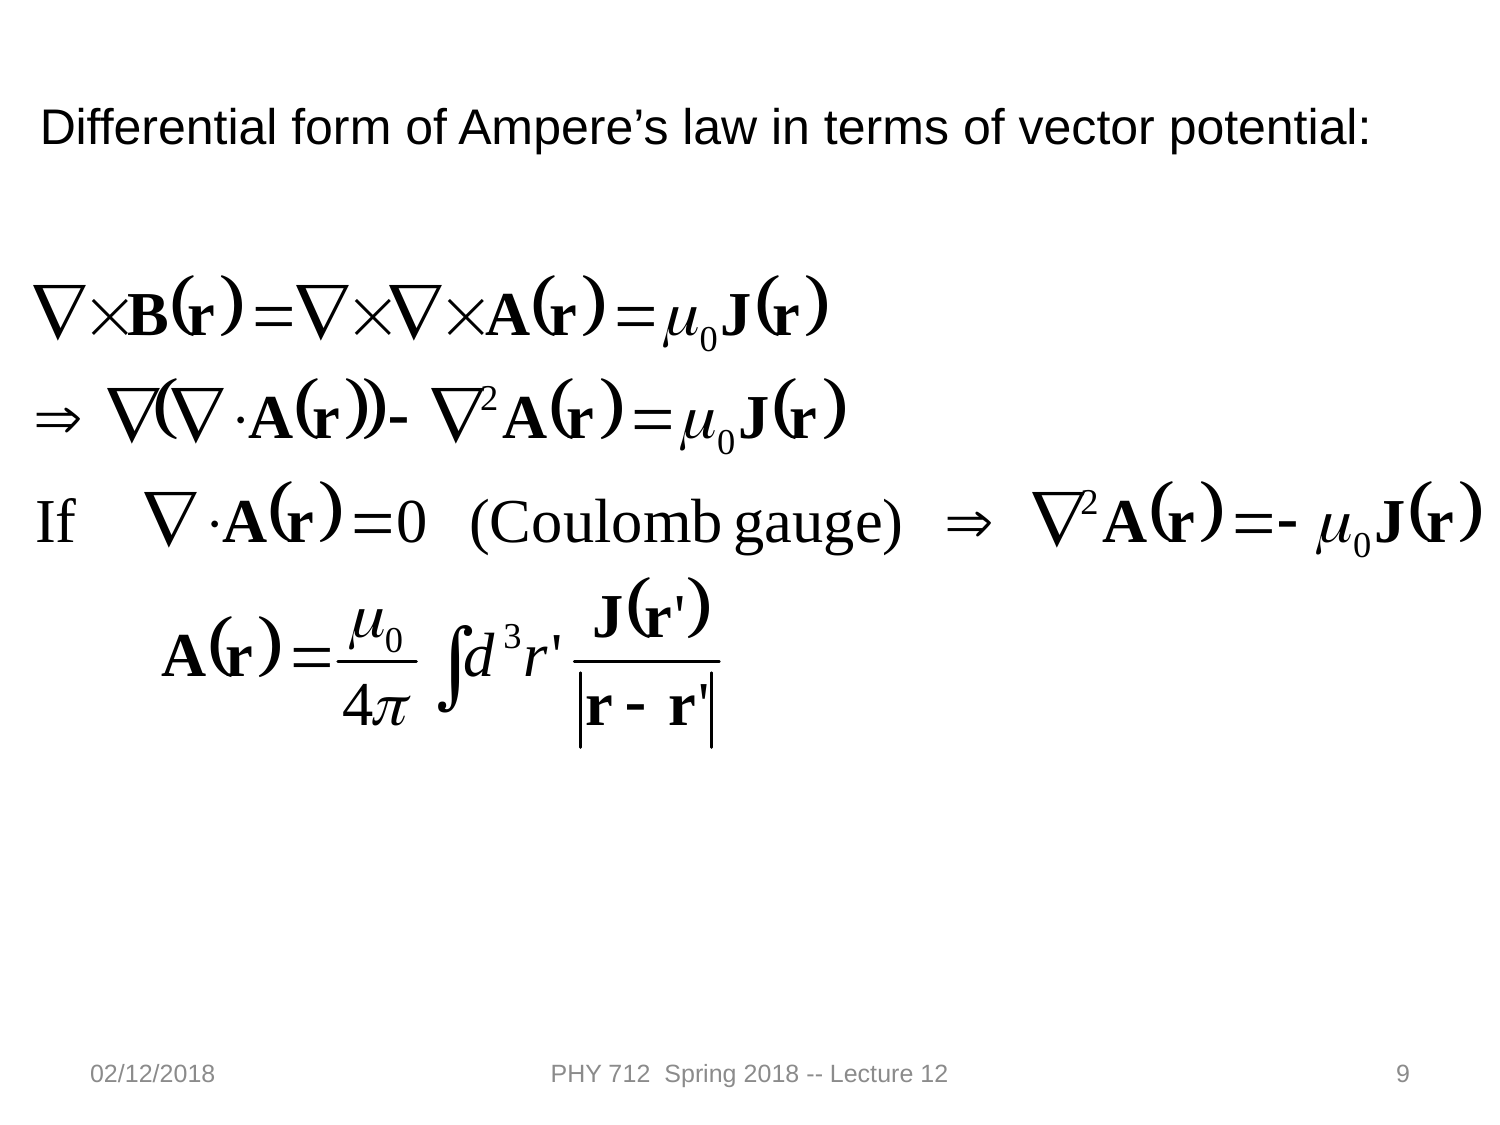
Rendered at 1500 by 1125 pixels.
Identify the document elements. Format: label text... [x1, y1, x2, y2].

text_box Differential form of Ampere’s law in terms of vector potential: [24, 87, 1428, 163]
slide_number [75, 1042, 425, 1103]
slide_number 9 [1074, 1042, 1425, 1103]
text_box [25, 272, 1500, 763]
footer PHY 712 Spring 2018 -- Lecture 12 [512, 1042, 988, 1103]
